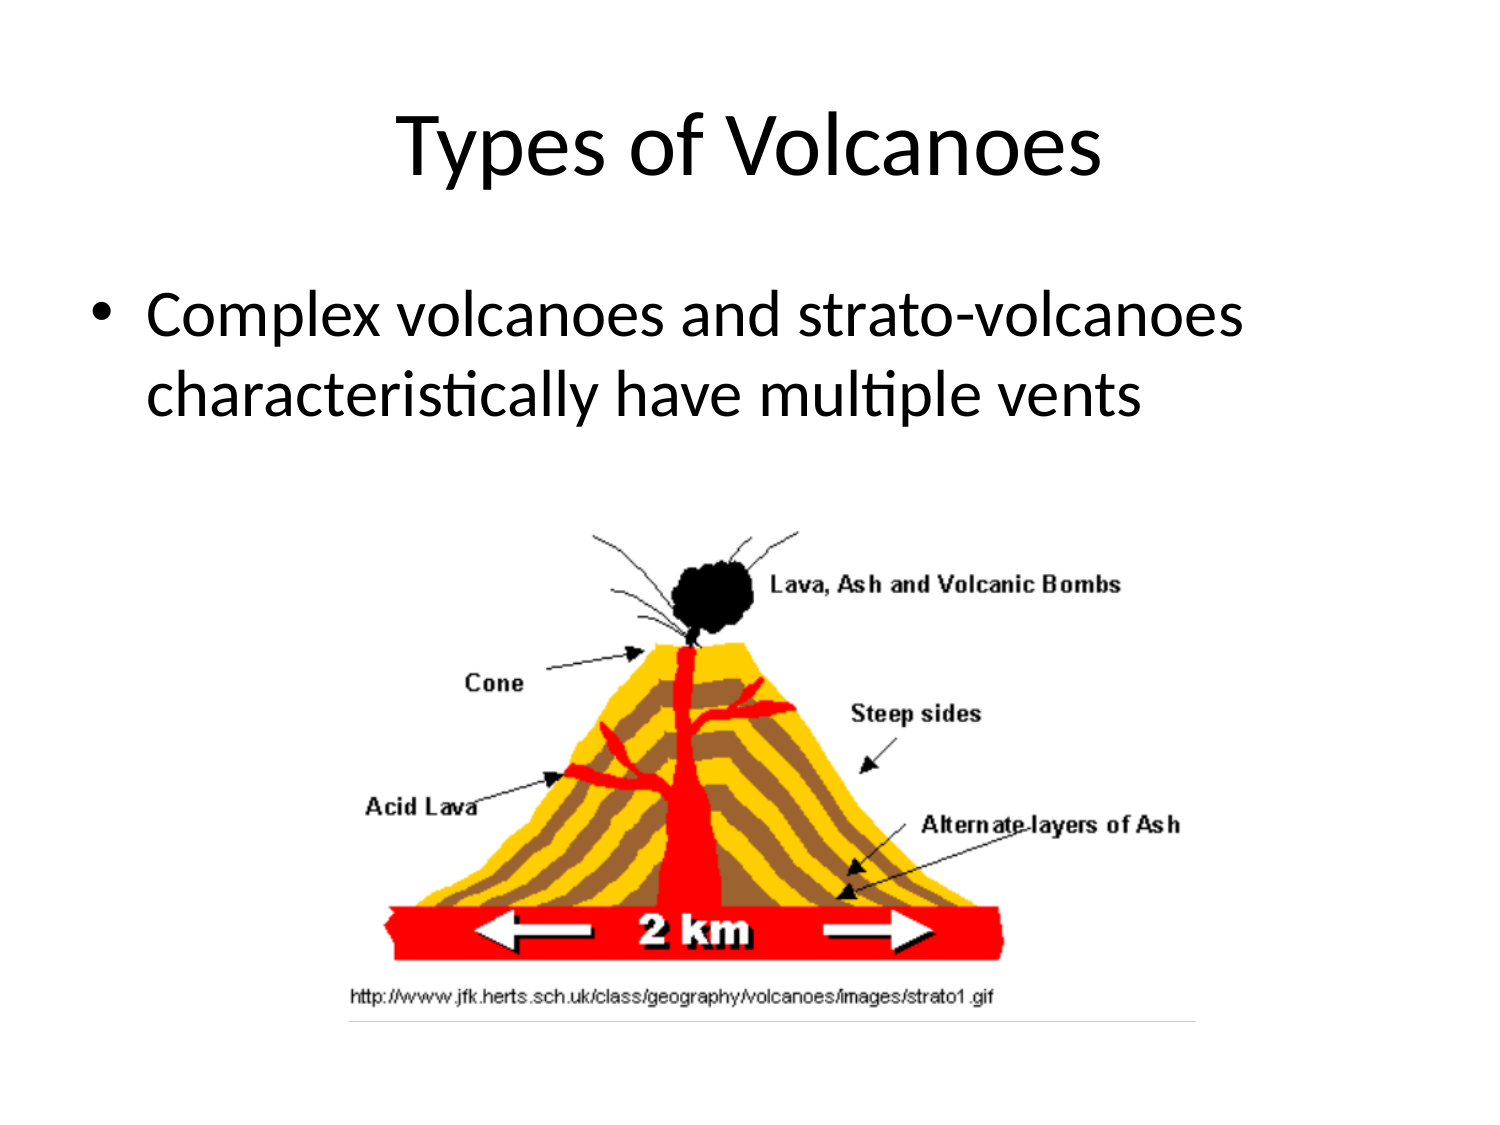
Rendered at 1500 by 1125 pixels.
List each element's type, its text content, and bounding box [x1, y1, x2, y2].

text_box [348, 530, 1197, 1065]
list Complex volcanoes and strato-volcanoes characteristically have multiple vents [75, 262, 1425, 1005]
title Types of Volcanoes [75, 45, 1425, 233]
